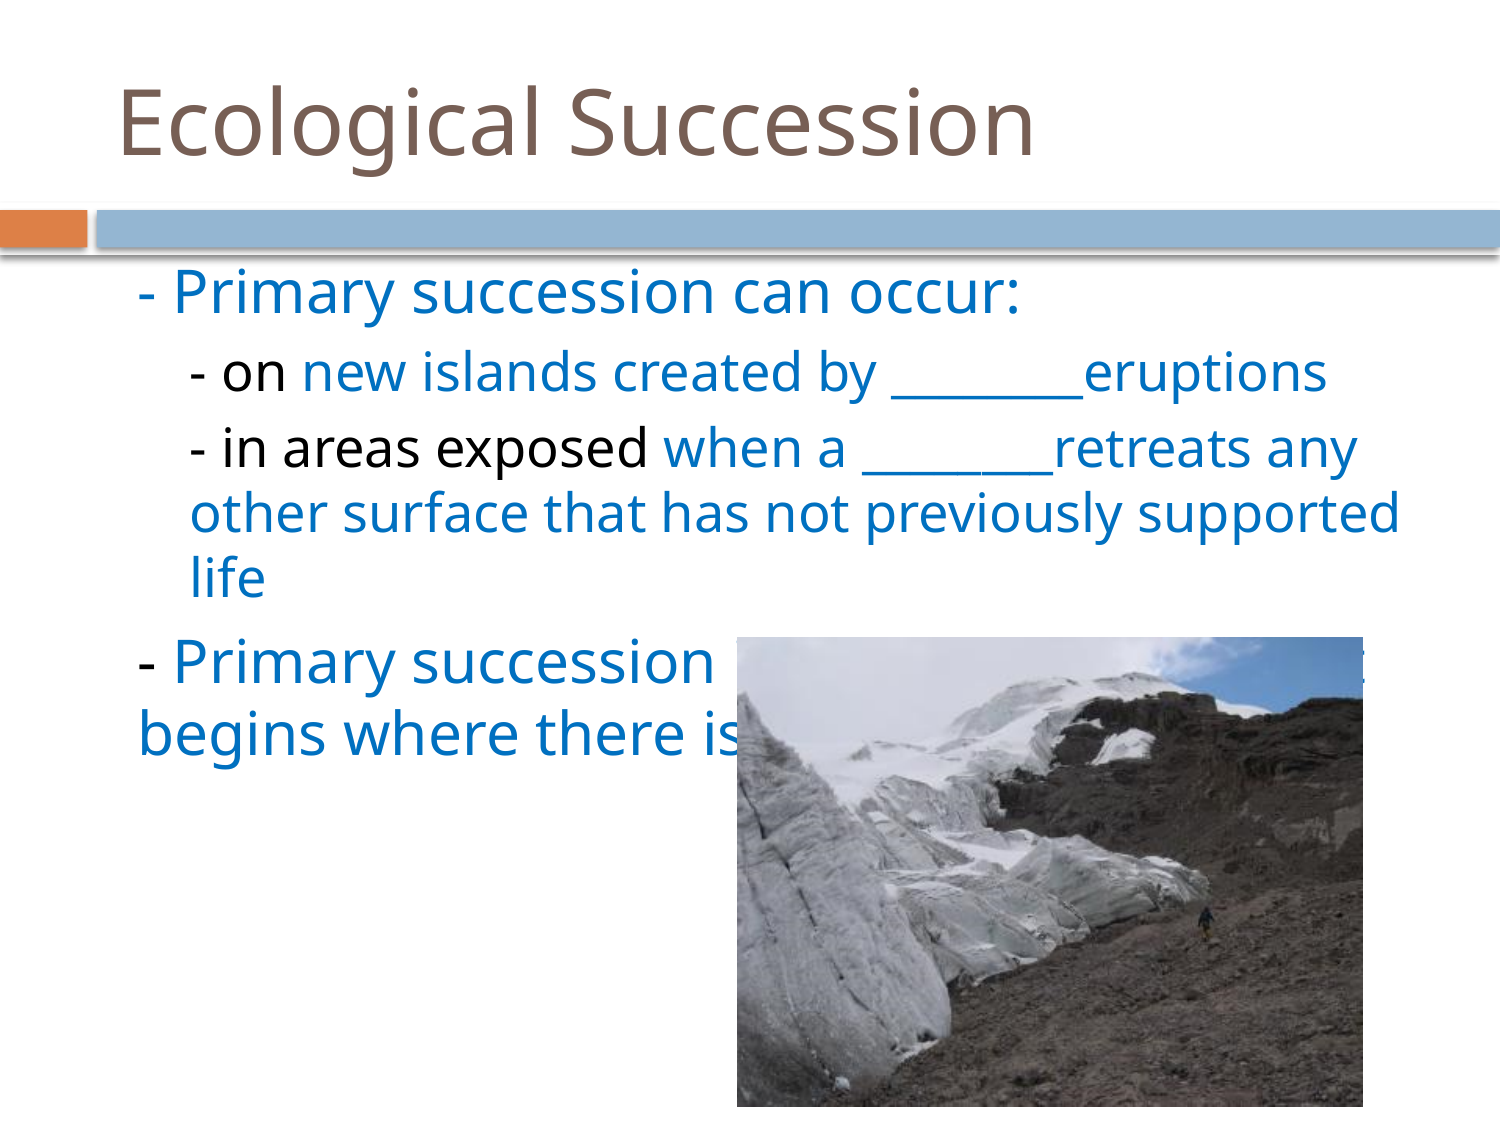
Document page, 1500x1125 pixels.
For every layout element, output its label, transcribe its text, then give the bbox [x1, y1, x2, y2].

list - Primary succession can occur: - on new islands created by ________eruptions - in areas exposed when a ________retreats any other surface that has not previously supported life - Primary succession is very _____ because it begins where there is no soil [70, 245, 1421, 959]
picture [737, 637, 1363, 1107]
title Ecological Succession [100, 37, 1438, 200]
